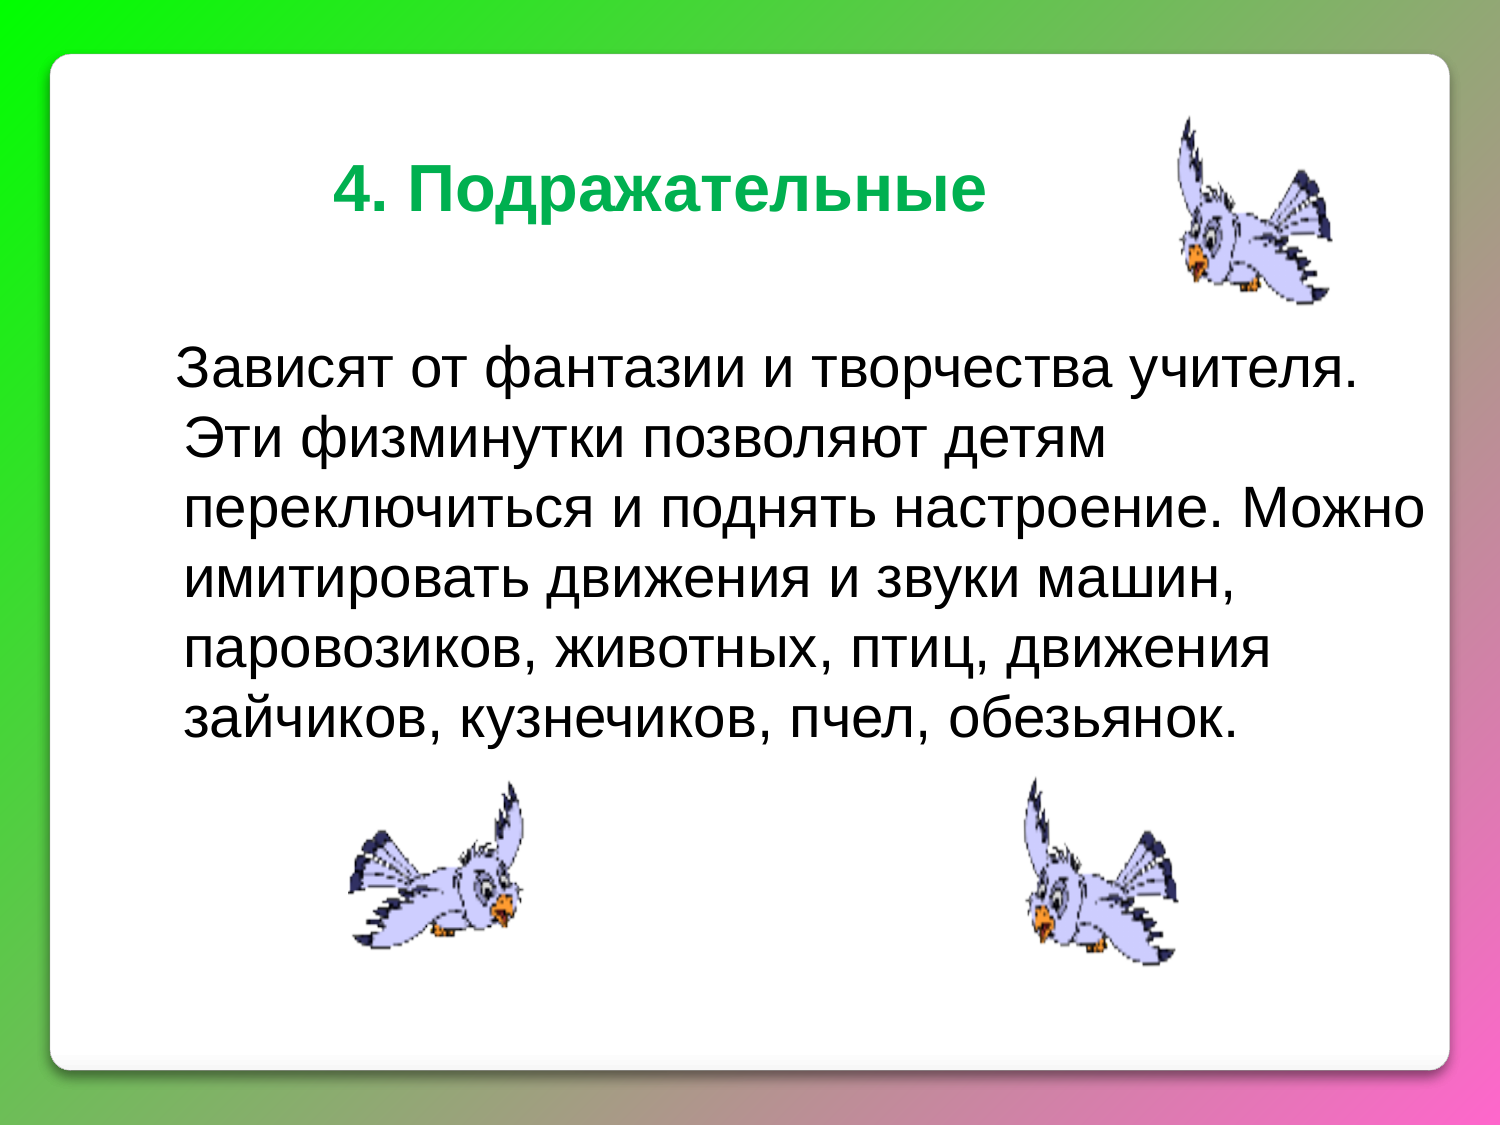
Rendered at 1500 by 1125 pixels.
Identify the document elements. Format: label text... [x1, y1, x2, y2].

picture [1010, 80, 1334, 379]
text_box 4. Подражательные [76, 0, 1427, 188]
text_box 4. Подражательные Зависят от фантазии и творчества учителя. Эти физминутки позволяют детям переключиться и поднять настроение. Можно имитировать движения и звуки машин, паровозиков, животных, птиц, движения зайчиков, кузнечиков, пчел, обезьянок. [112, 137, 1463, 1035]
picture [348, 751, 715, 1012]
picture [857, 741, 1180, 1040]
